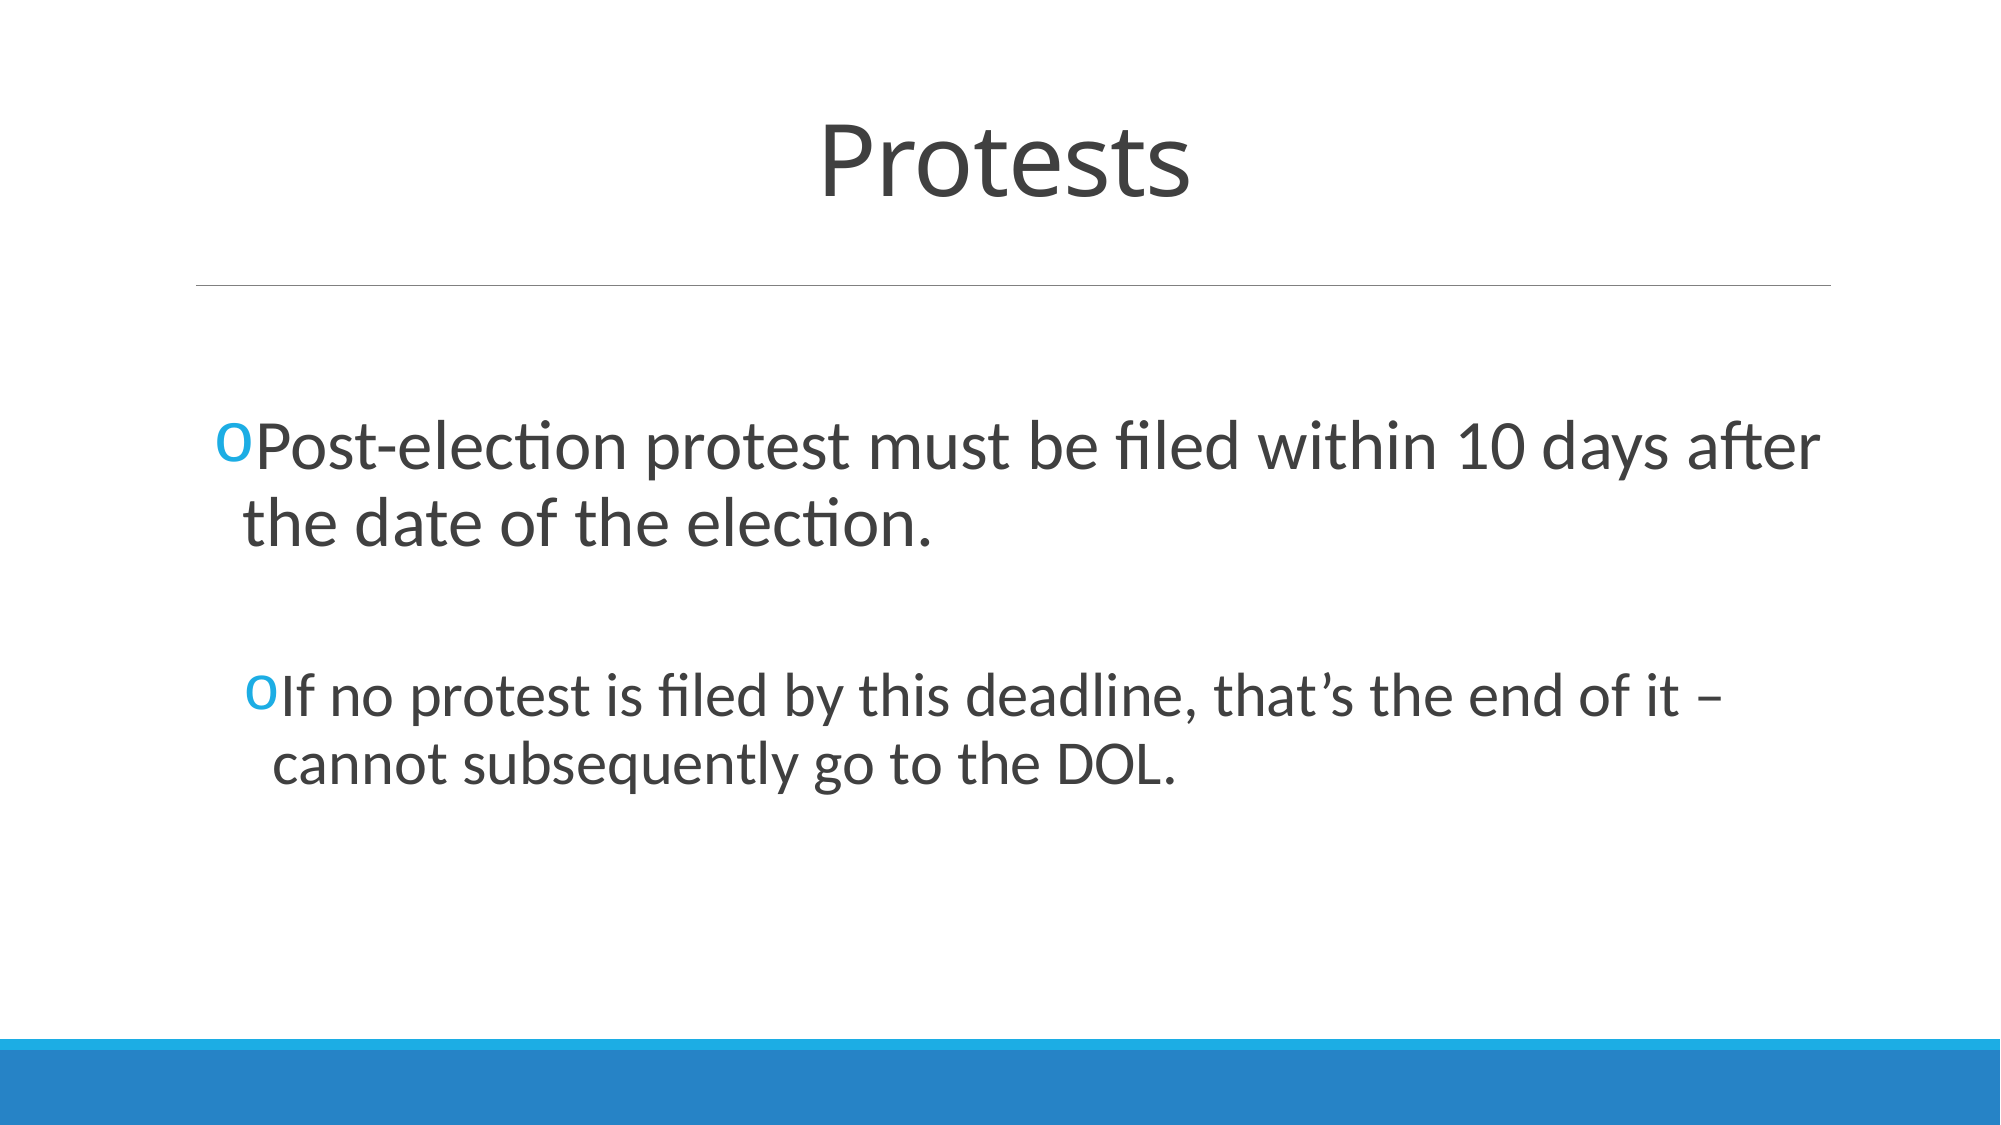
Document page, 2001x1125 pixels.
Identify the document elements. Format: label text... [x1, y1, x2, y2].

title Protests [180, 47, 1830, 285]
list Post-election protest must be filed within 10 days after the date of the election. If no protest is filed by this deadline, that’s the end of it – cannot subsequently go to the DOL. [180, 302, 1830, 993]
